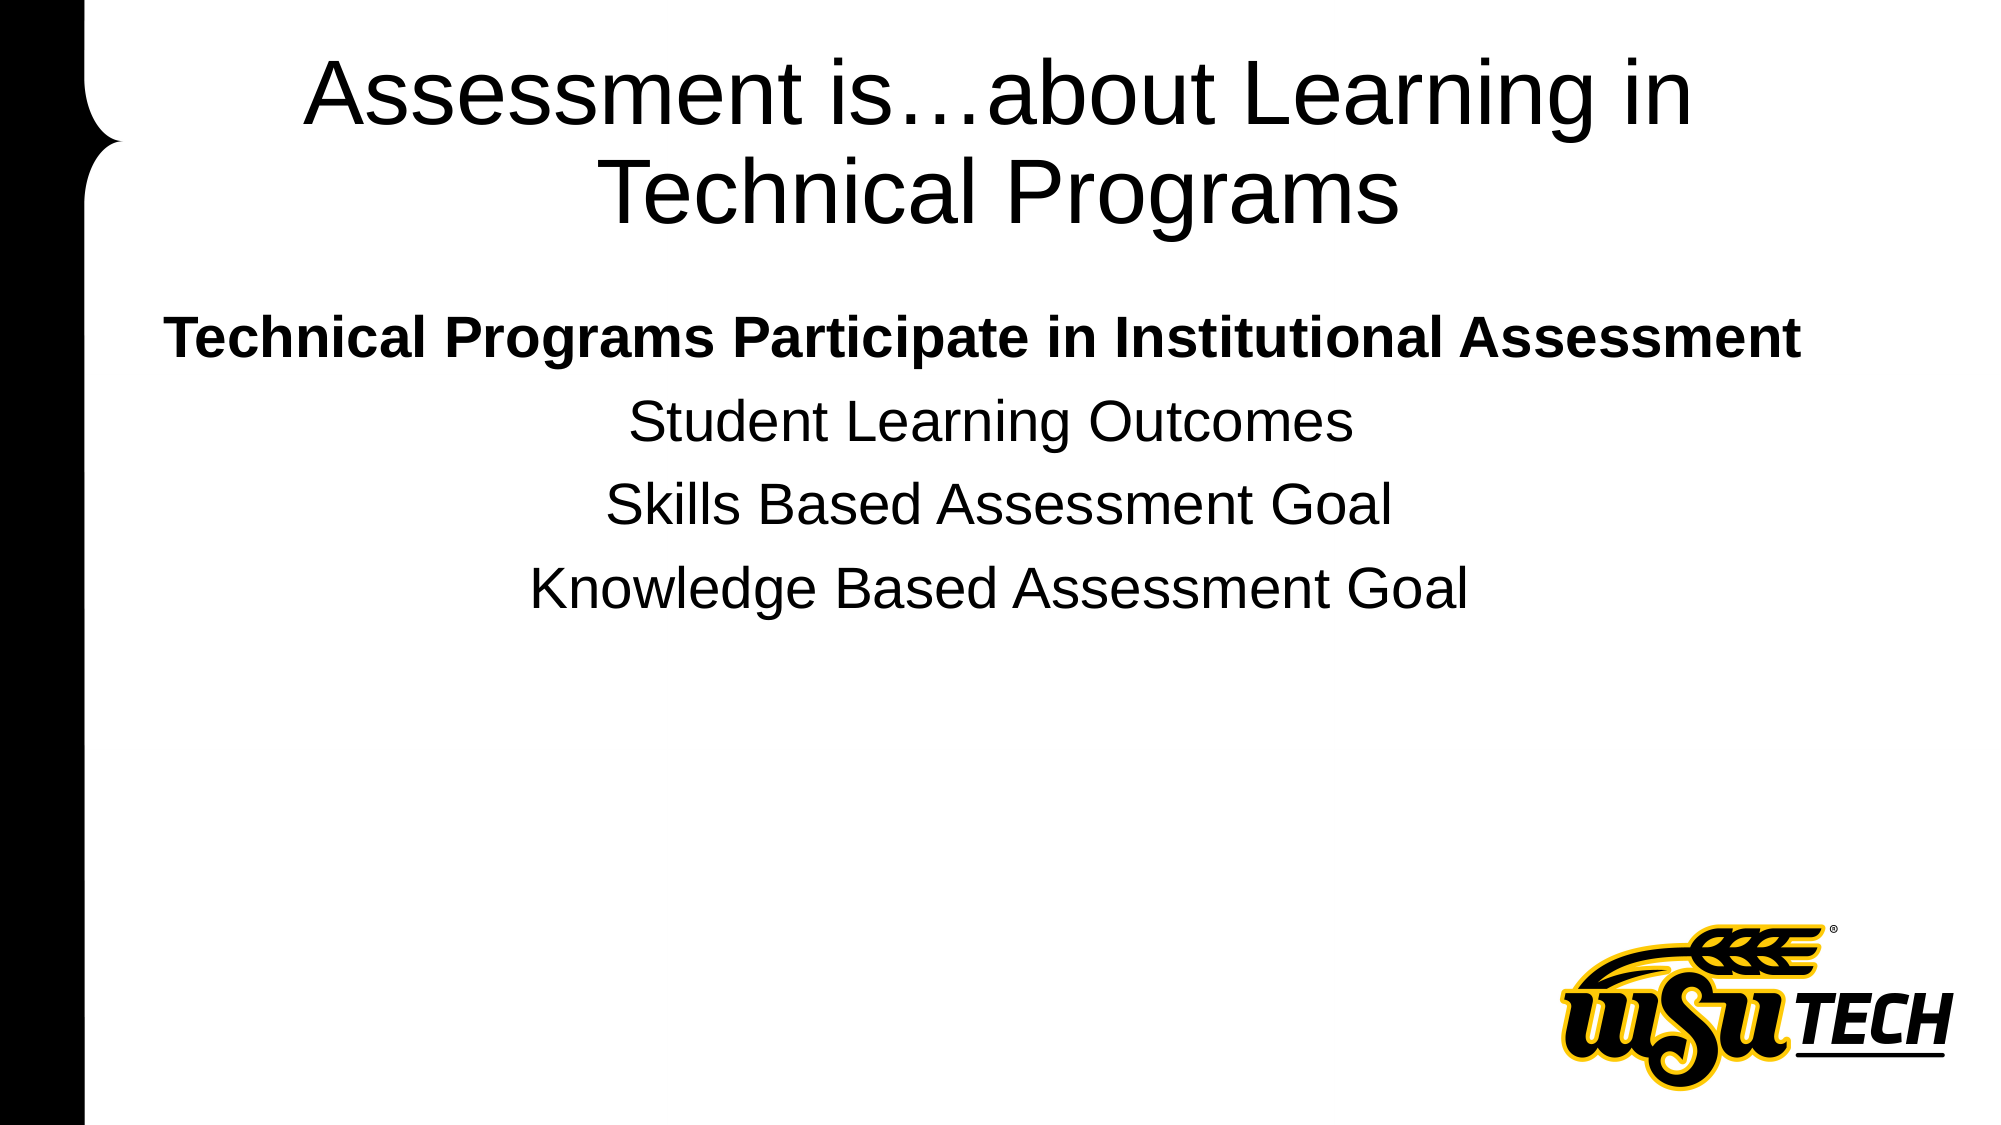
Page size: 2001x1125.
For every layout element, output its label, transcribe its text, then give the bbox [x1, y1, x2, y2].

picture [0, 0, 2001, 1125]
list Technical Programs Participate in Institutional Assessment Student Learning Outcomes Skills Based Assessment Goal Knowledge Based Assessment Goal [137, 299, 1863, 909]
title Assessment is…about Learning in Technical Programs [137, 35, 1863, 253]
